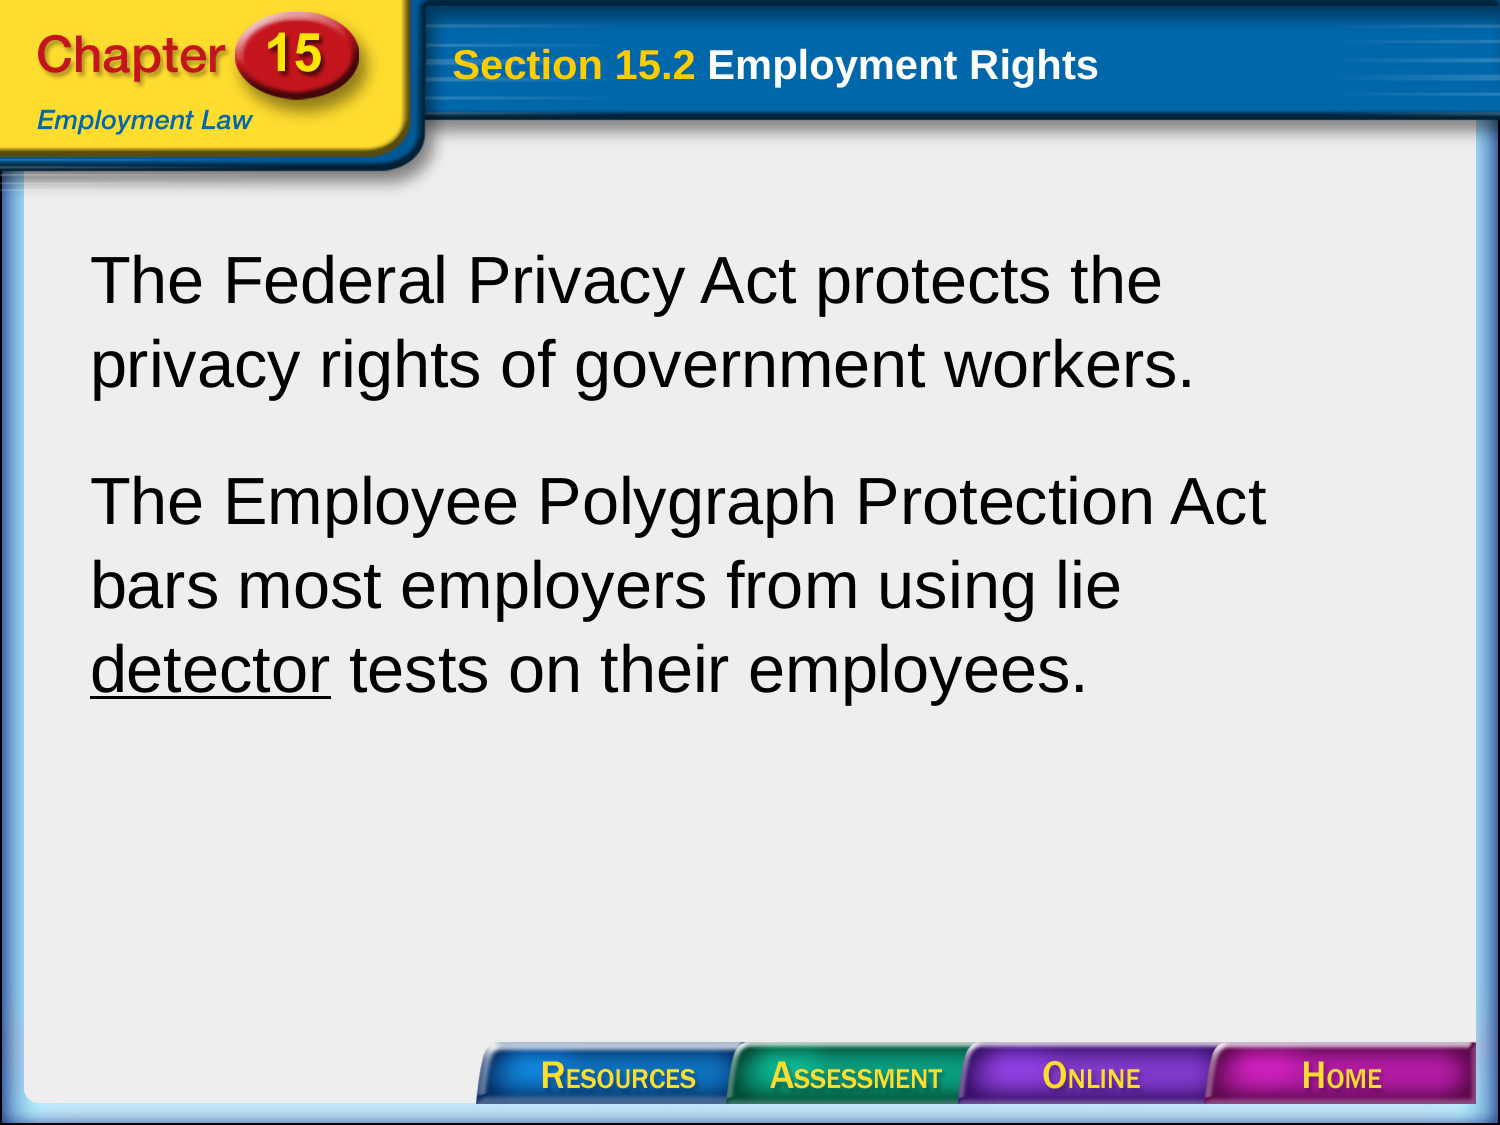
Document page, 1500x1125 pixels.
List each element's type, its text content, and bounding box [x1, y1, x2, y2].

picture [0, 0, 1500, 1125]
list The Federal Privacy Act protects the privacy rights of government workers. The Employee Polygraph Protection Act bars most employers from using lie detector tests on their employees. [75, 224, 1380, 1025]
title Section 15.2 Employment Rights [437, 12, 1438, 113]
